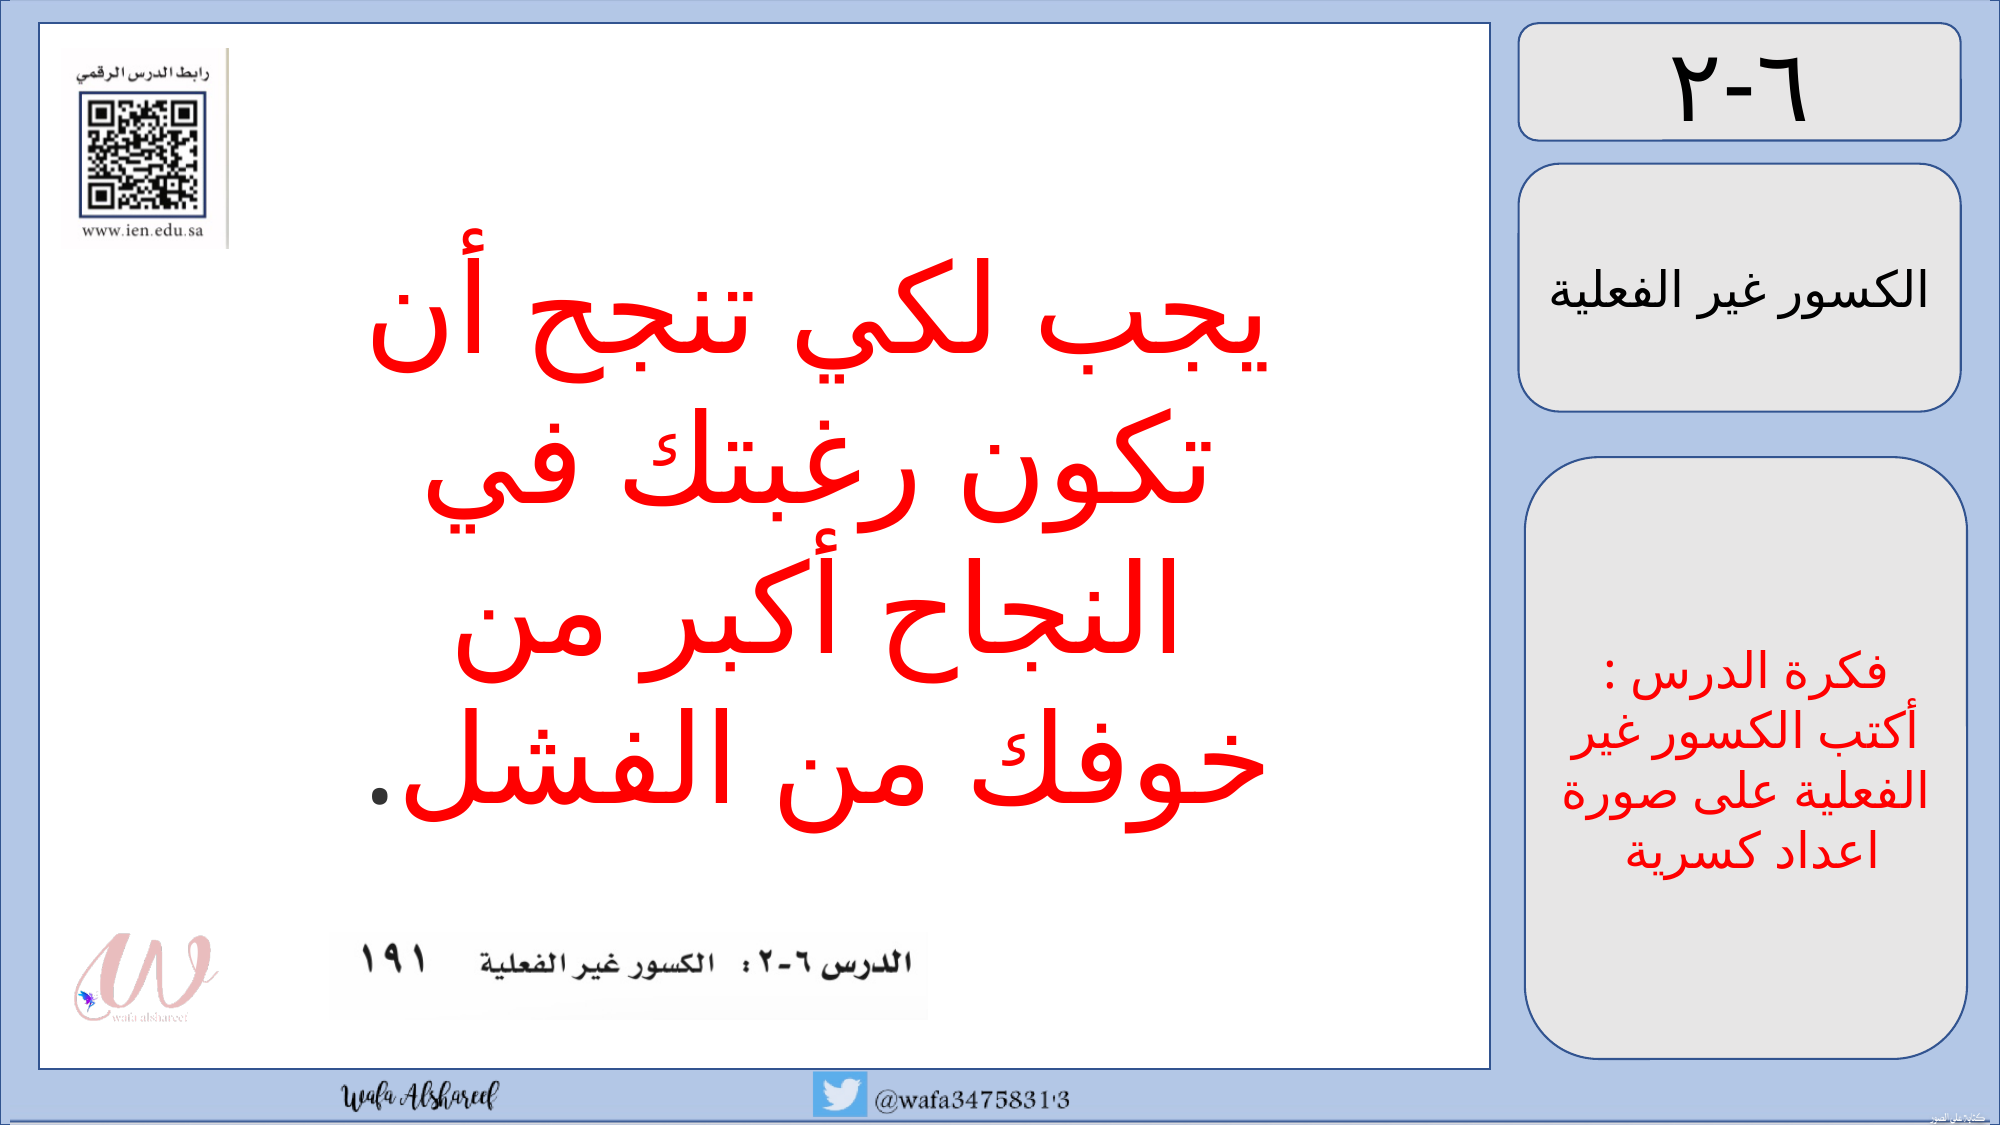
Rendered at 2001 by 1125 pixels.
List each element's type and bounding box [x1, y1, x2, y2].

picture [0, 0, 1990, 1125]
text_box [0, 0, 10, 811]
text_box [1990, 0, 2000, 1125]
